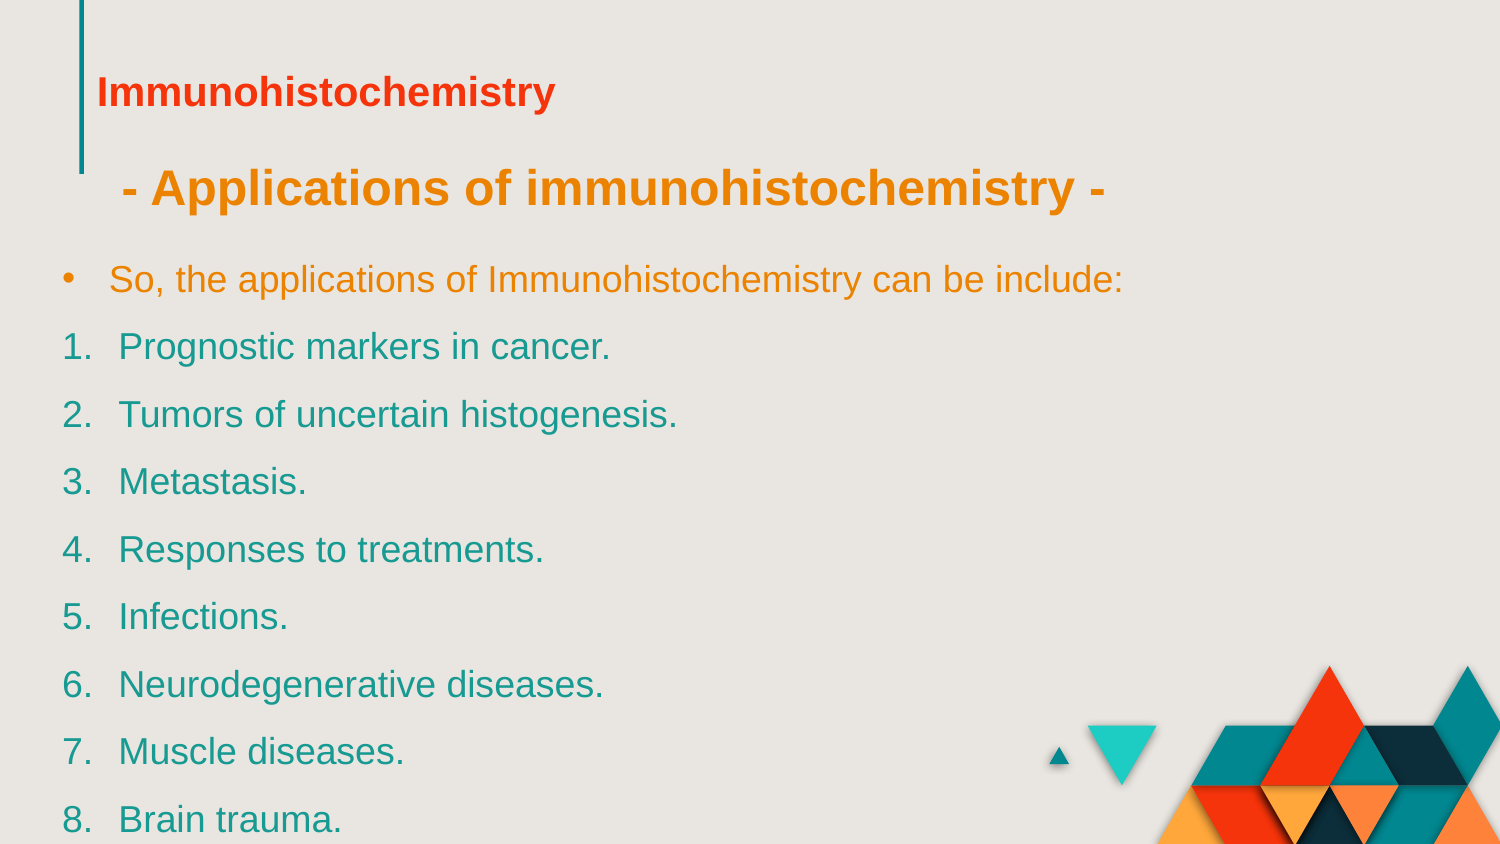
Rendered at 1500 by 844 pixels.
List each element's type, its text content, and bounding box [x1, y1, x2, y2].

title - Applications of immunohistochemistry - [106, 136, 1184, 231]
text_box Immunohistochemistry [79, 57, 574, 122]
text_box So, the applications of Immunohistochemistry can be include: Prognostic markers in cancer. Tumors of uncertain histogenesis. Metastasis. Responses to treatments. Infections. Neurodegenerative diseases. Muscle diseases. Brain trauma. [47, 224, 1500, 844]
